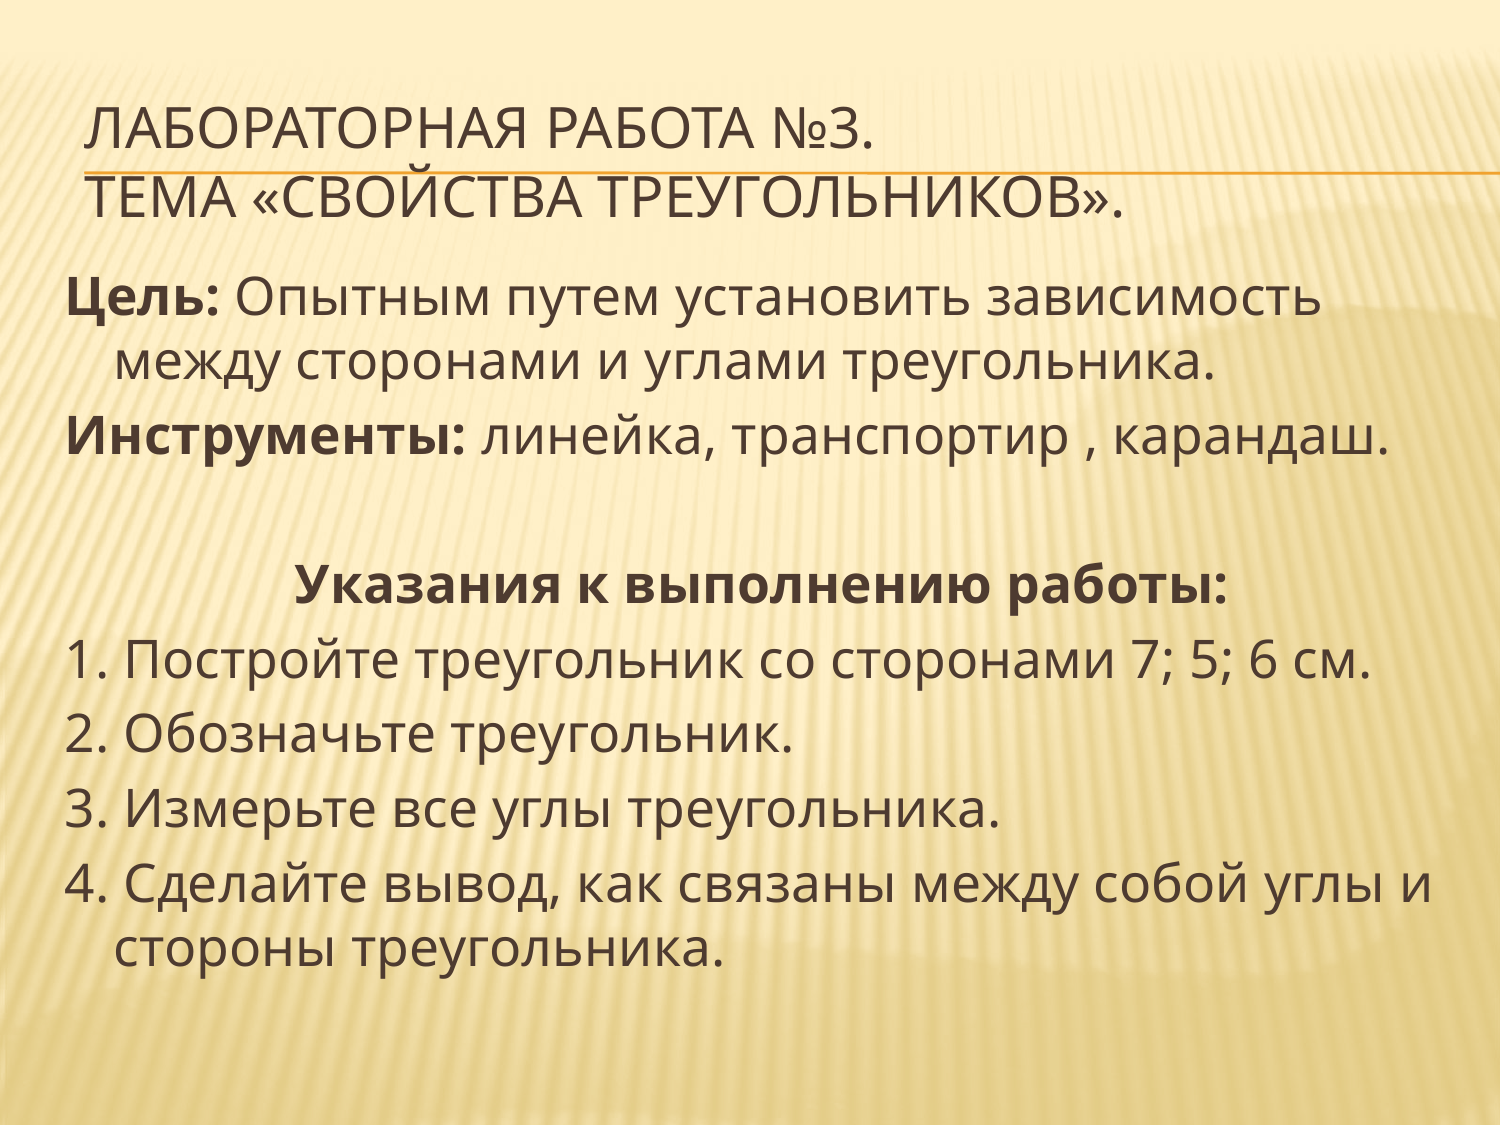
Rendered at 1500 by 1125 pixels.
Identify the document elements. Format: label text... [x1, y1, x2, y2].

list Цель: Опытным путем установить зависимость между сторонами и углами треугольника. Инструменты: линейка, транспортир , карандаш. Указания к выполнению работы: 1. Постройте треугольник со сторонами 7; 5; 6 см. 2. Обозначьте треугольник. 3. Измерьте все углы треугольника. 4. Сделайте вывод, как связаны между собой углы и стороны треугольника. [50, 254, 1475, 998]
title Лабораторная работа №3. Тема «Свойства треугольников». [70, 82, 1421, 254]
